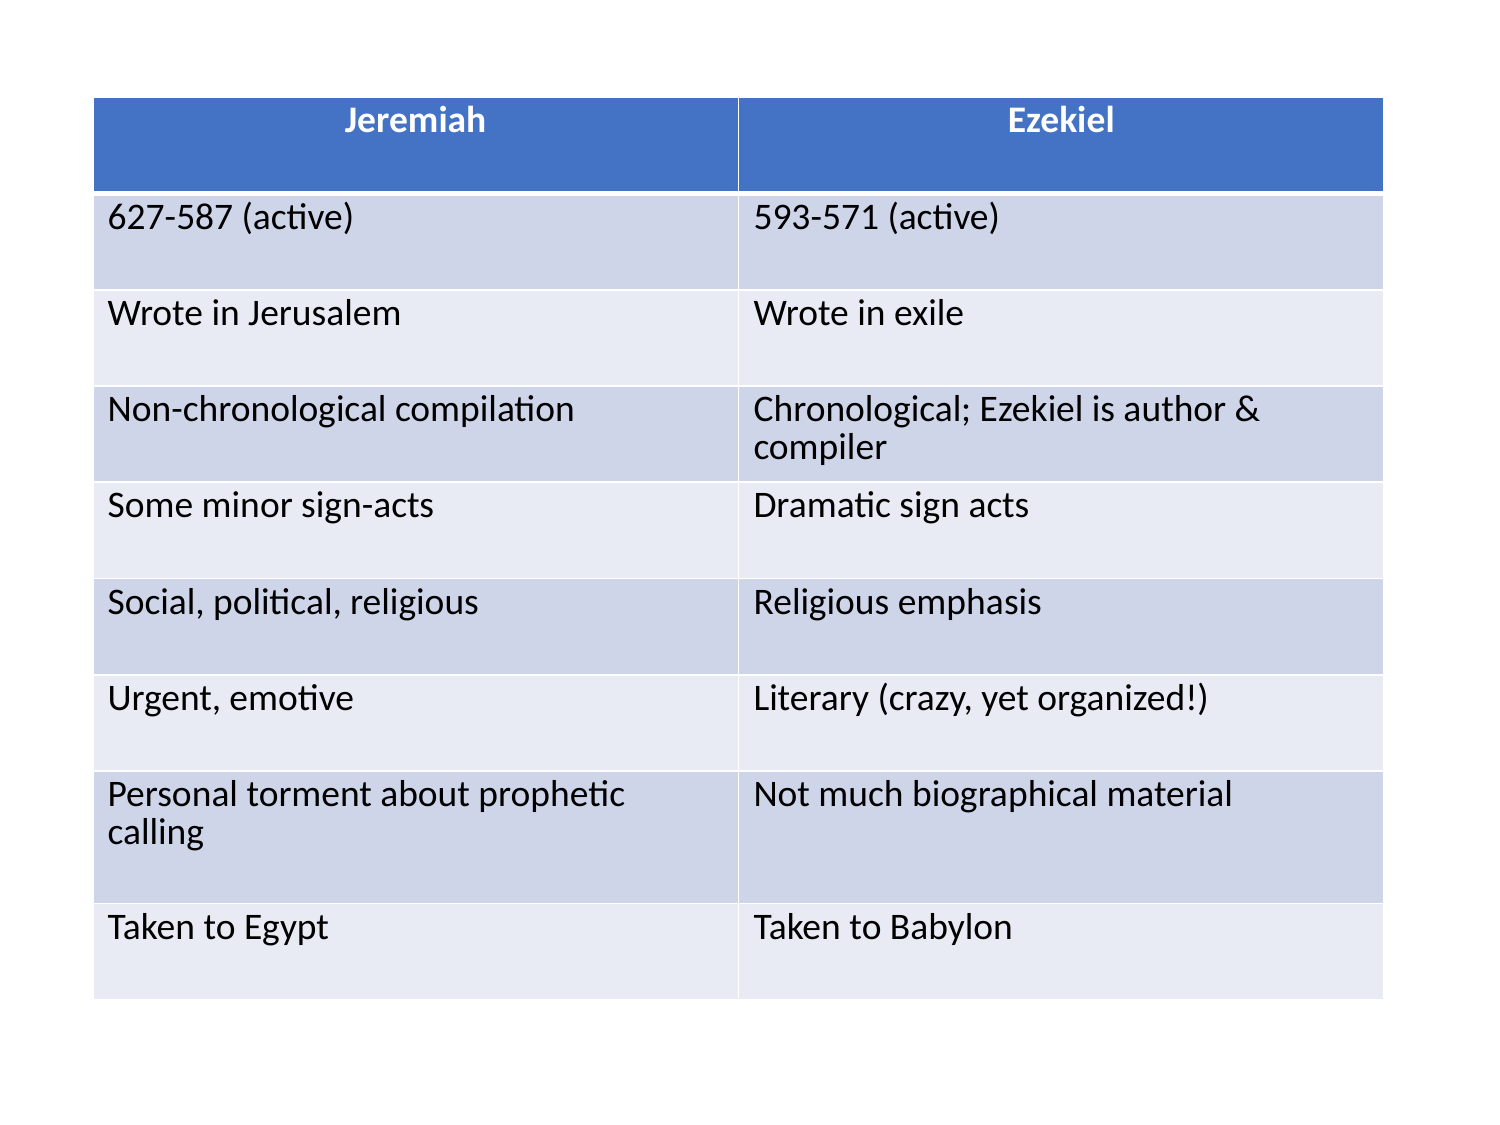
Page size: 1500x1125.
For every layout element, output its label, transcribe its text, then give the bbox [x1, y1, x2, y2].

table_cell Urgent, emotive [94, 676, 738, 770]
table_header Jeremiah [94, 98, 738, 191]
table_cell Personal torment about prophetic calling [94, 772, 738, 903]
table_cell Chronological; Ezekiel is author & compiler [739, 387, 1383, 481]
table_cell Not much biographical material [739, 772, 1383, 903]
table_cell Dramatic sign acts [739, 483, 1383, 578]
text_box [115, 48, 1437, 206]
table_cell 627-587 (active) [94, 196, 738, 289]
table_header Ezekiel [739, 98, 1383, 191]
table_cell 593-571 (active) [739, 196, 1383, 289]
table_cell Wrote in exile [739, 291, 1383, 385]
table_cell Social, political, religious [94, 579, 738, 674]
table_cell Religious emphasis [739, 579, 1383, 674]
table_cell Wrote in Jerusalem [94, 291, 738, 385]
table_cell Some minor sign-acts [94, 483, 738, 578]
table_cell Non-chronological compilation [94, 387, 738, 481]
table_cell Literary (crazy, yet organized!) [739, 676, 1383, 770]
table_cell Taken to Babylon [739, 904, 1383, 999]
table_cell Taken to Egypt [94, 904, 738, 999]
